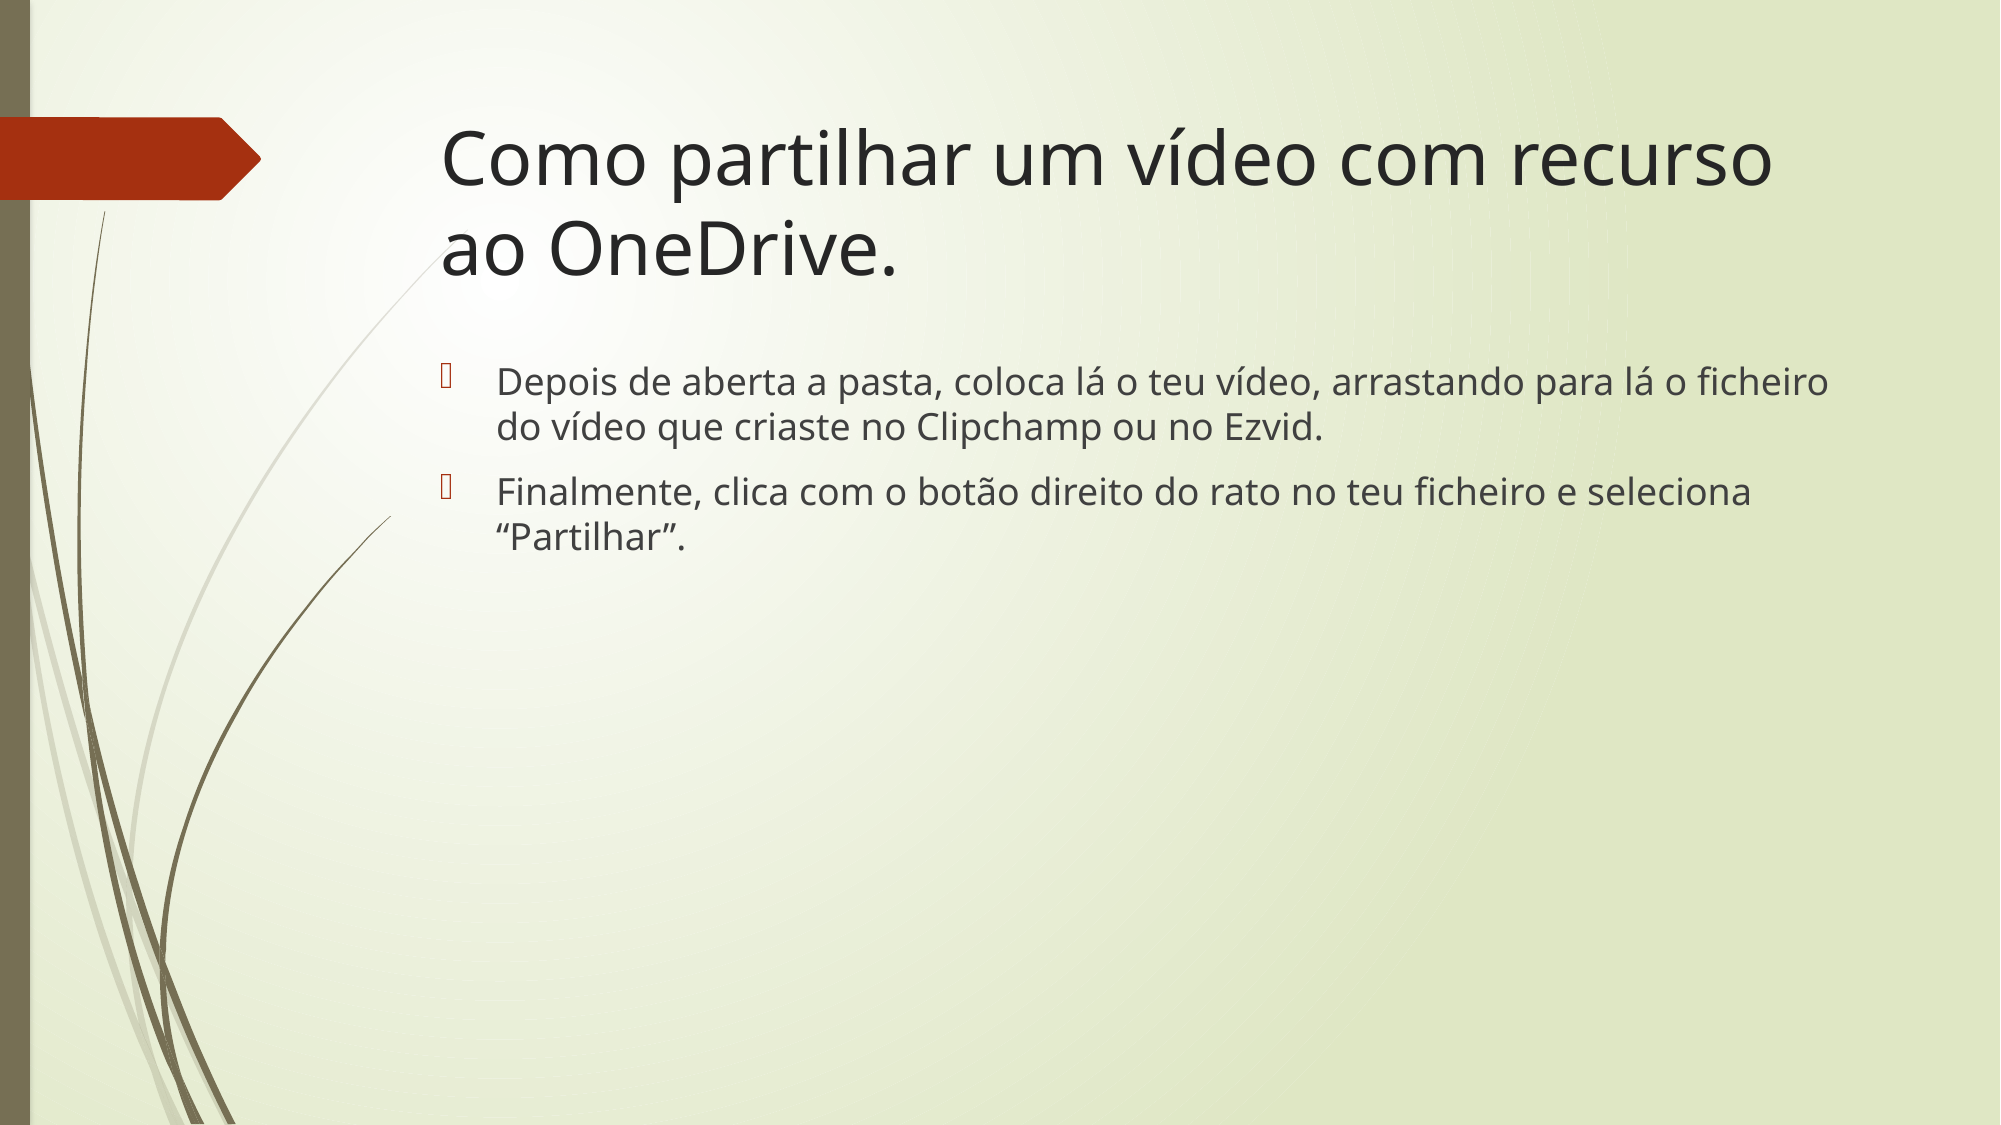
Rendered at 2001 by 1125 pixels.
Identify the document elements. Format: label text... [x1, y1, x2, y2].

title Como partilhar um vídeo com recurso ao OneDrive. [425, 102, 1888, 313]
list Depois de aberta a pasta, coloca lá o teu vídeo, arrastando para lá o ficheiro do vídeo que criaste no Clipchamp ou no Ezvid. Finalmente, clica com o botão direito do rato no teu ficheiro e seleciona “Partilhar”. [424, 350, 1888, 970]
